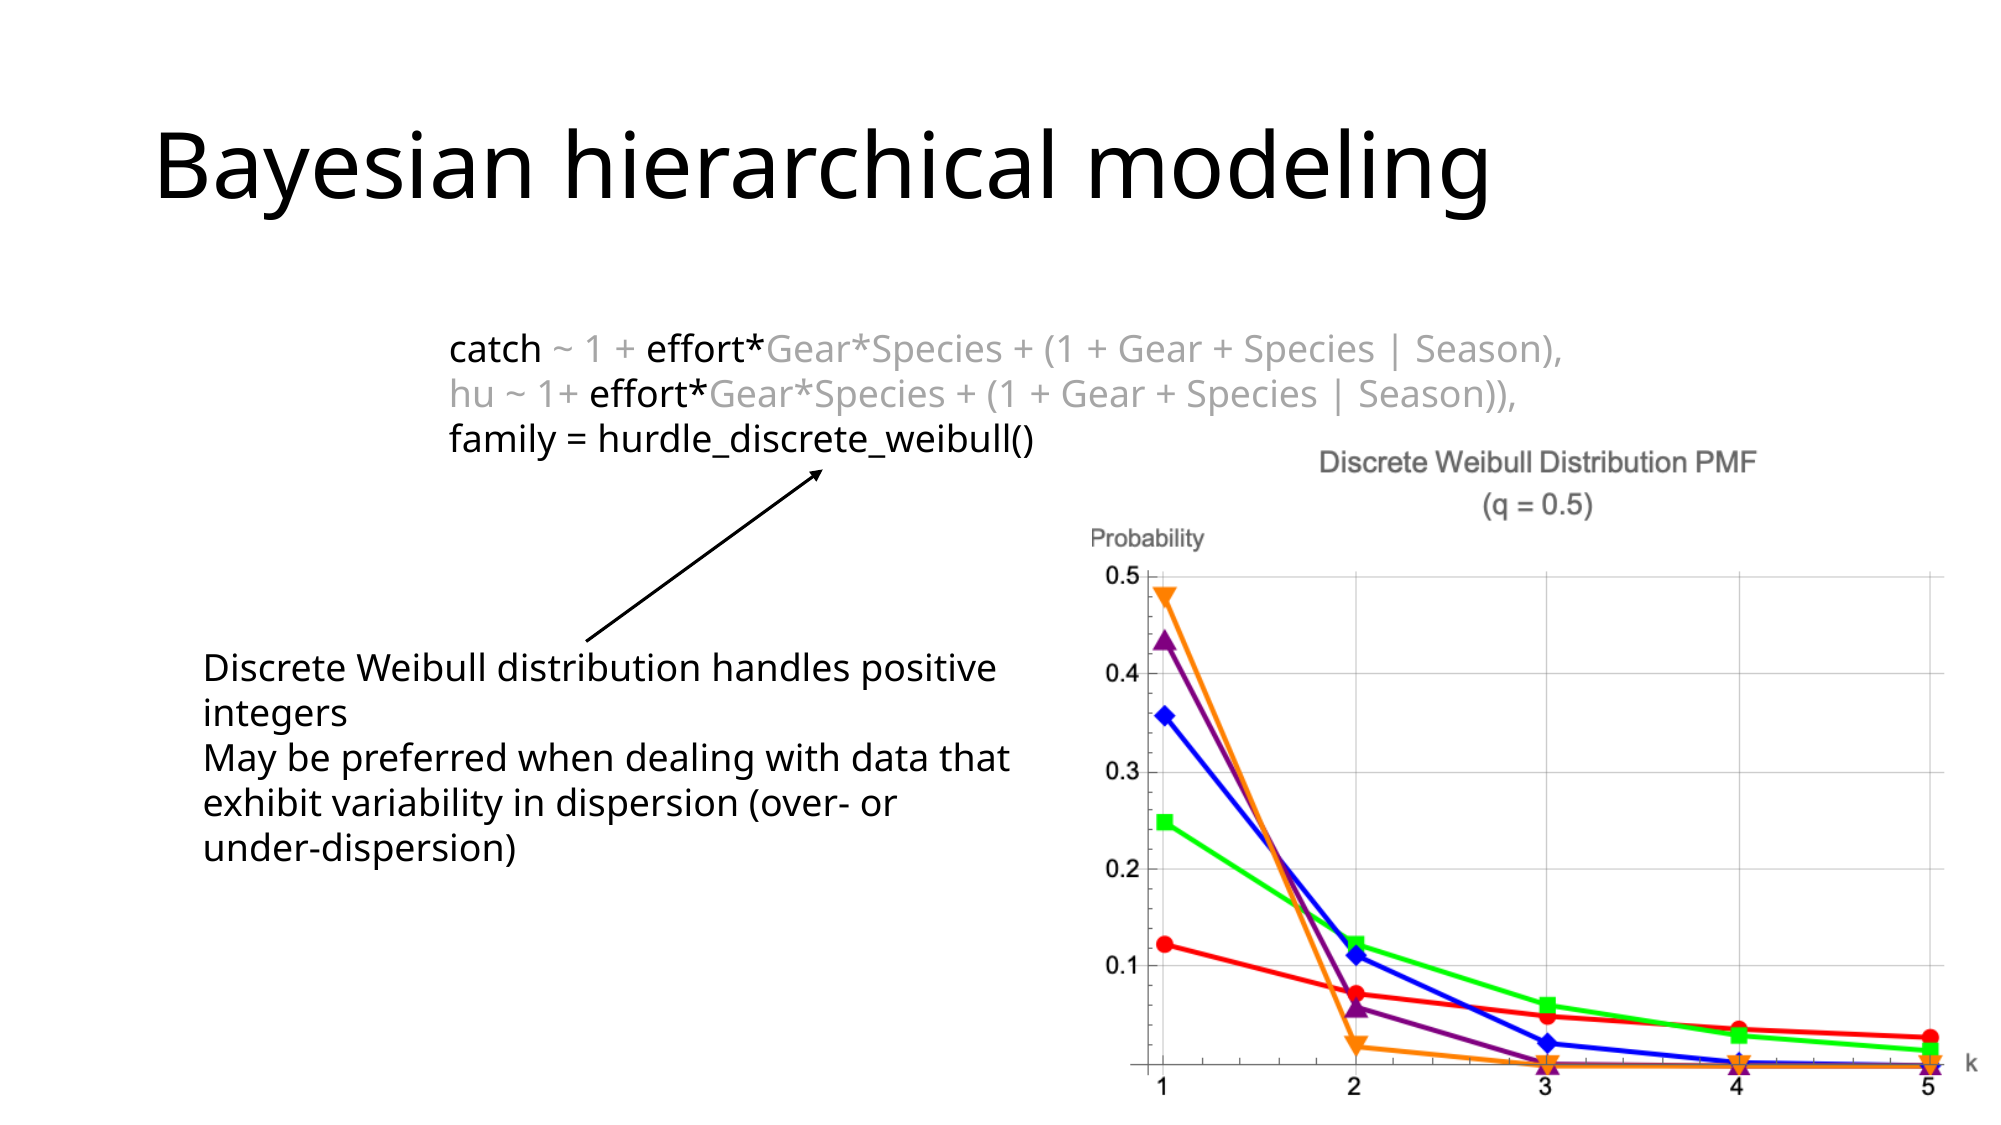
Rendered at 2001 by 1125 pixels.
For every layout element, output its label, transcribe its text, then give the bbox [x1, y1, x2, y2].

text_box Discrete Weibull distribution handles positive integers May be preferred when dealing with data that exhibit variability in dispersion (over- or under-dispersion) [187, 636, 1033, 877]
text_box catch ~ 1 + effort*Gear*Species + (1 + Gear + Species | Season), hu ~ 1+ effort*Gear*Species + (1 + Gear + Species | Season)), family = hurdle_discrete_weibull() [434, 317, 1784, 468]
title Bayesian hierarchical modeling [137, 59, 1863, 278]
picture [1092, 449, 1979, 1100]
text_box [585, 468, 824, 642]
